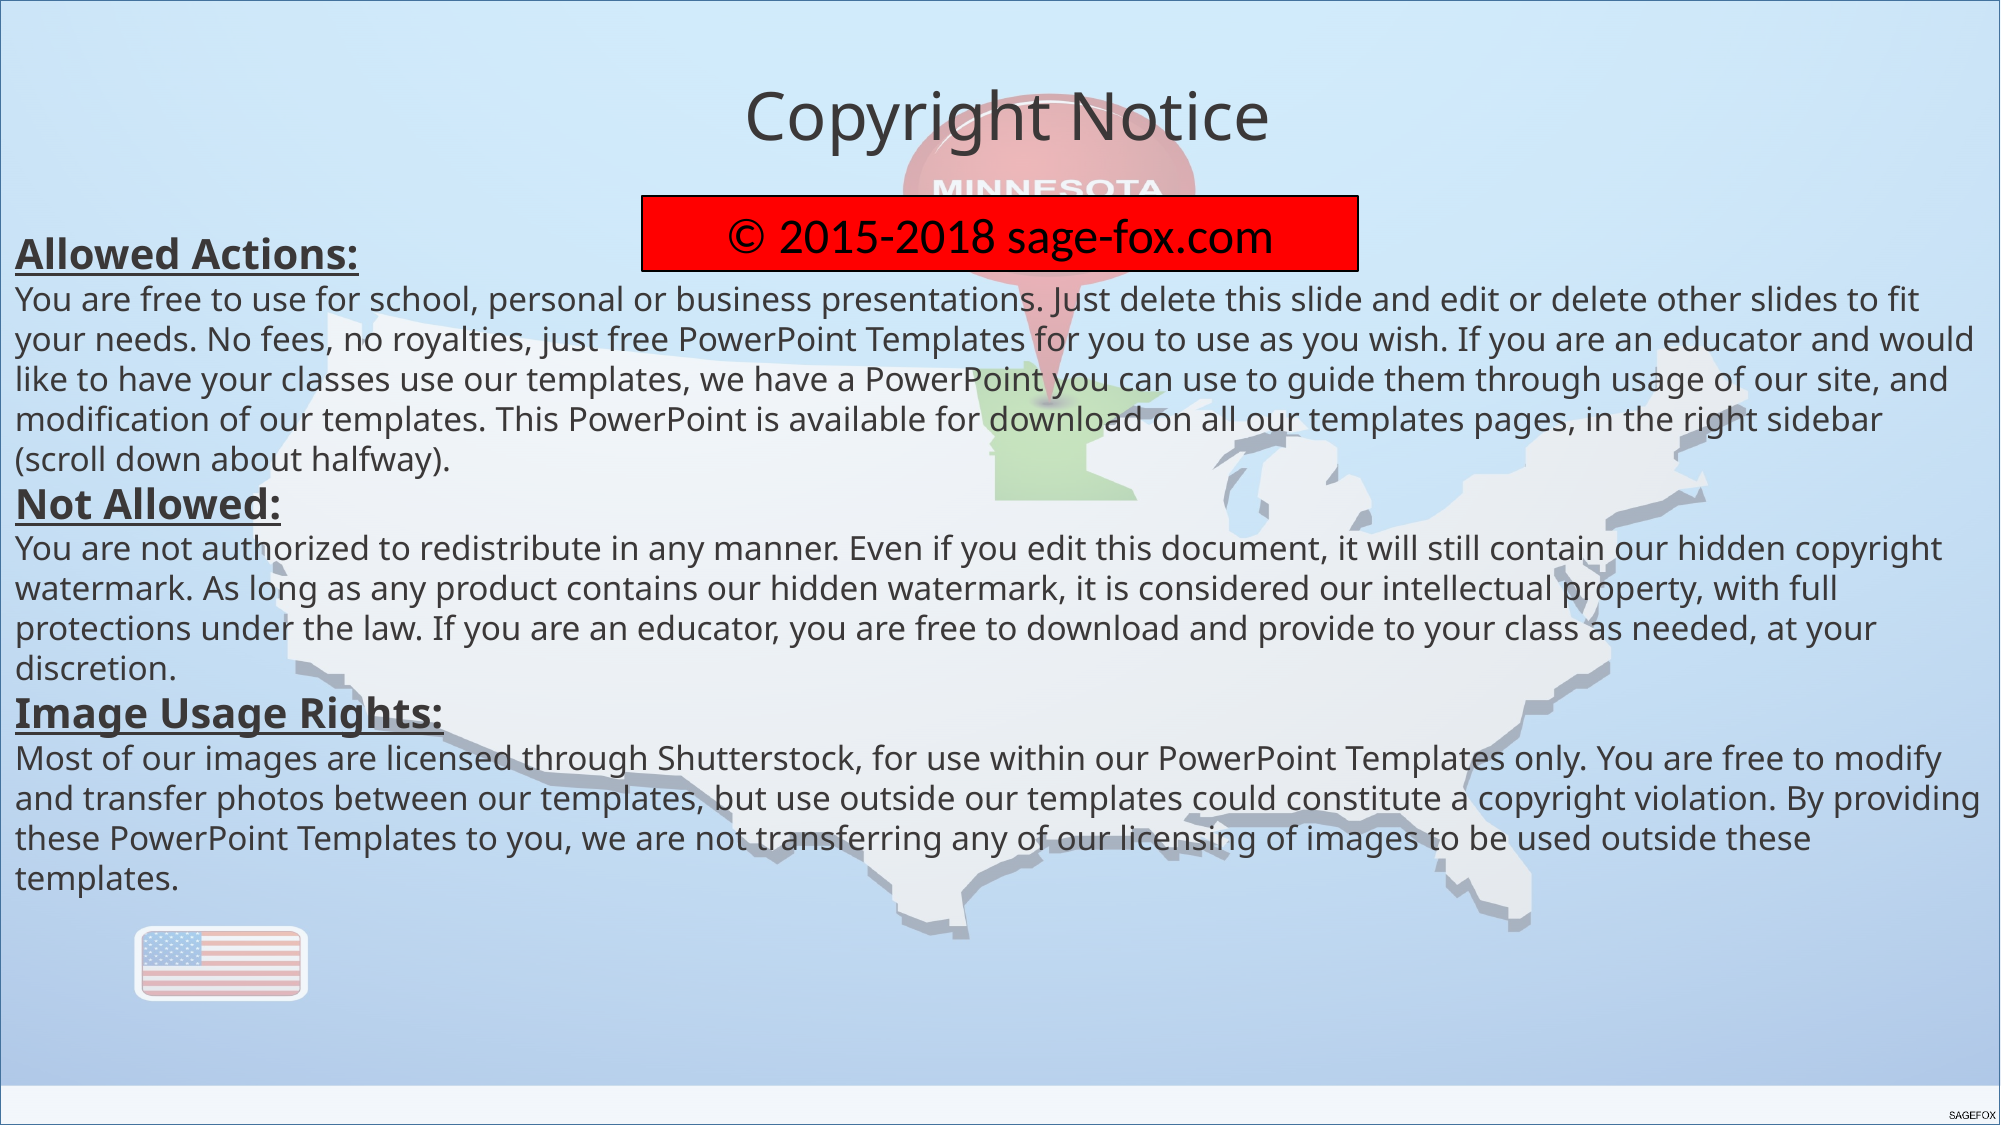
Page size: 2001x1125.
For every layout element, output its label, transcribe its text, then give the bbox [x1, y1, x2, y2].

title Copyright Notice [493, 60, 1524, 178]
text_box Allowed Actions: You are free to use for school, personal or business presentations. Just delete this slide and edit or delete other slides to fit your needs. No fees, no royalties, just free PowerPoint Templates for you to use as you wish. If you are an educator and would like to have your classes use our templates, we have a PowerPoint you can use to guide them through usage of our site, and modification of our templates. This PowerPoint is available for download on all our templates pages, in the right sidebar (scroll down about halfway). Not Allowed: You are not authorized to redistribute in any manner. Even if you edit this document, it will still contain our hidden copyright watermark. As long as any product contains our hidden watermark, it is considered our intellectual property, with full protections under the law. If you are an educator, you are free to download and provide to your class as needed, at your discretion. Image Usage Rights: Most of our images are licensed through Shutterstock, for use within our PowerPoint Templates only. You are free to modify and transfer photos between our templates, but use outside our templates could constitute a copyright violation. By providing these PowerPoint Templates to you, we are not transferring any of our licensing of images to be used outside these templates. [0, 0, 2000, 1125]
text_box © 2015-2018 sage-fox.com [641, 196, 1358, 272]
